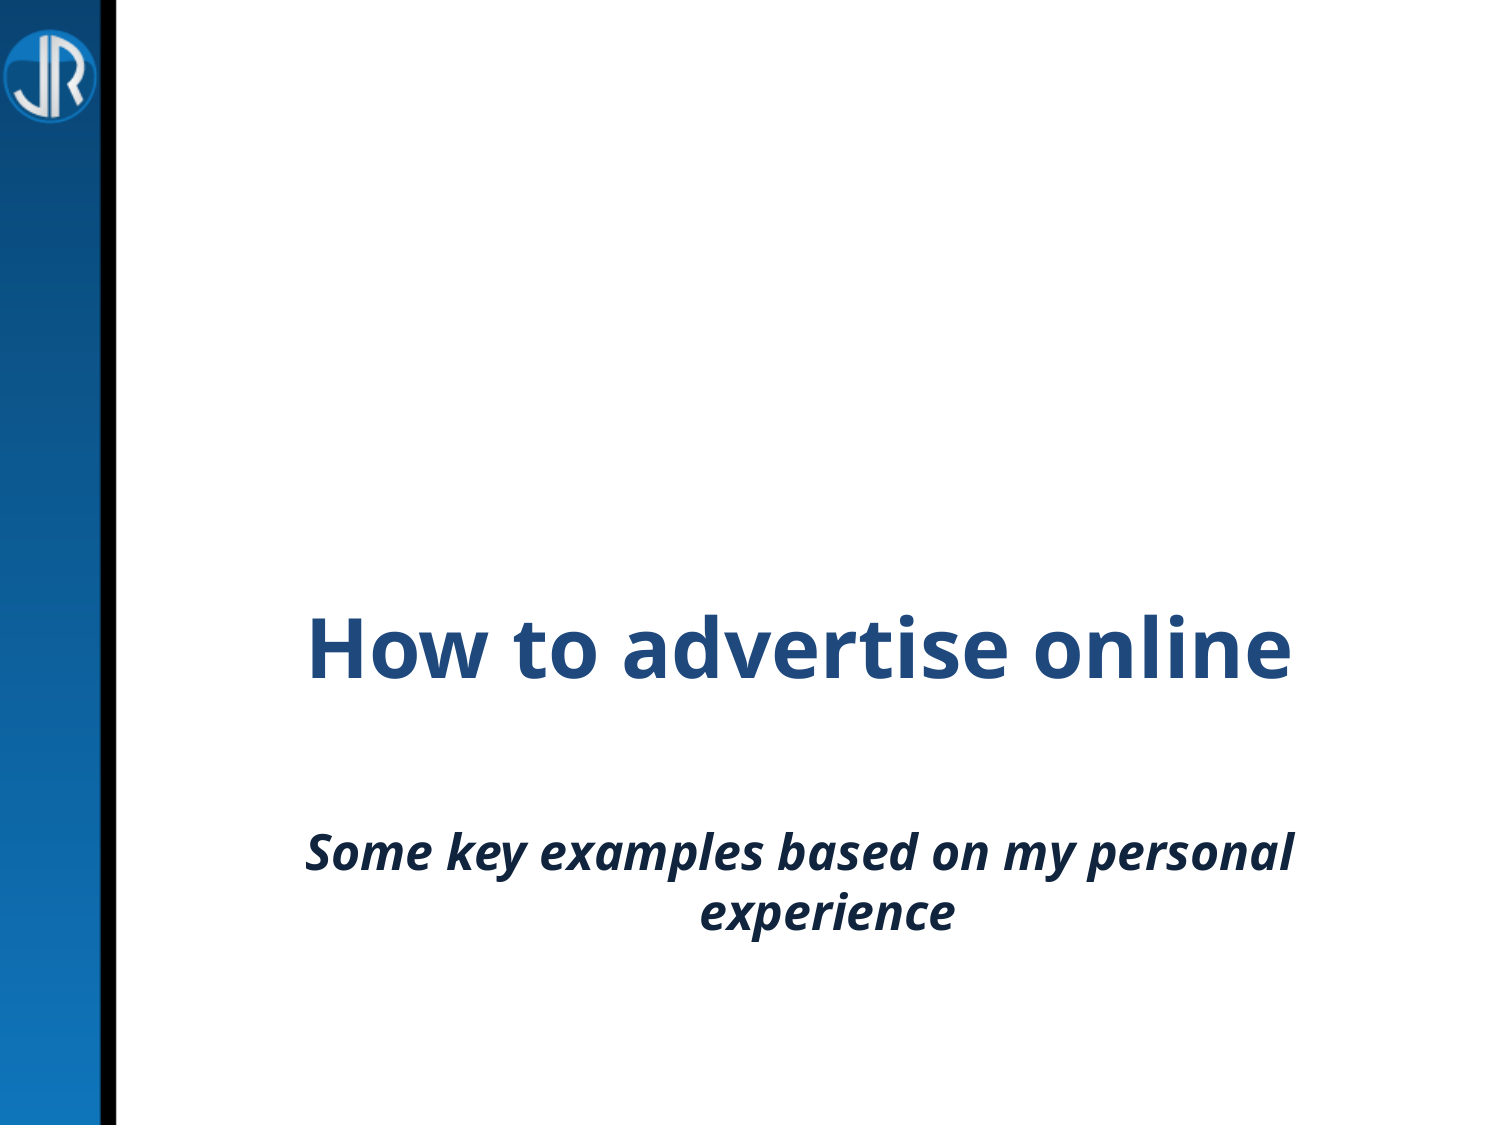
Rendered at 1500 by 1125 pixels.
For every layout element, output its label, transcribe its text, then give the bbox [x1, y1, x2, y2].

list How to advertise online [174, 587, 1425, 812]
picture [0, 0, 1500, 1125]
list Some key examples based on my personal experience [174, 812, 1425, 913]
